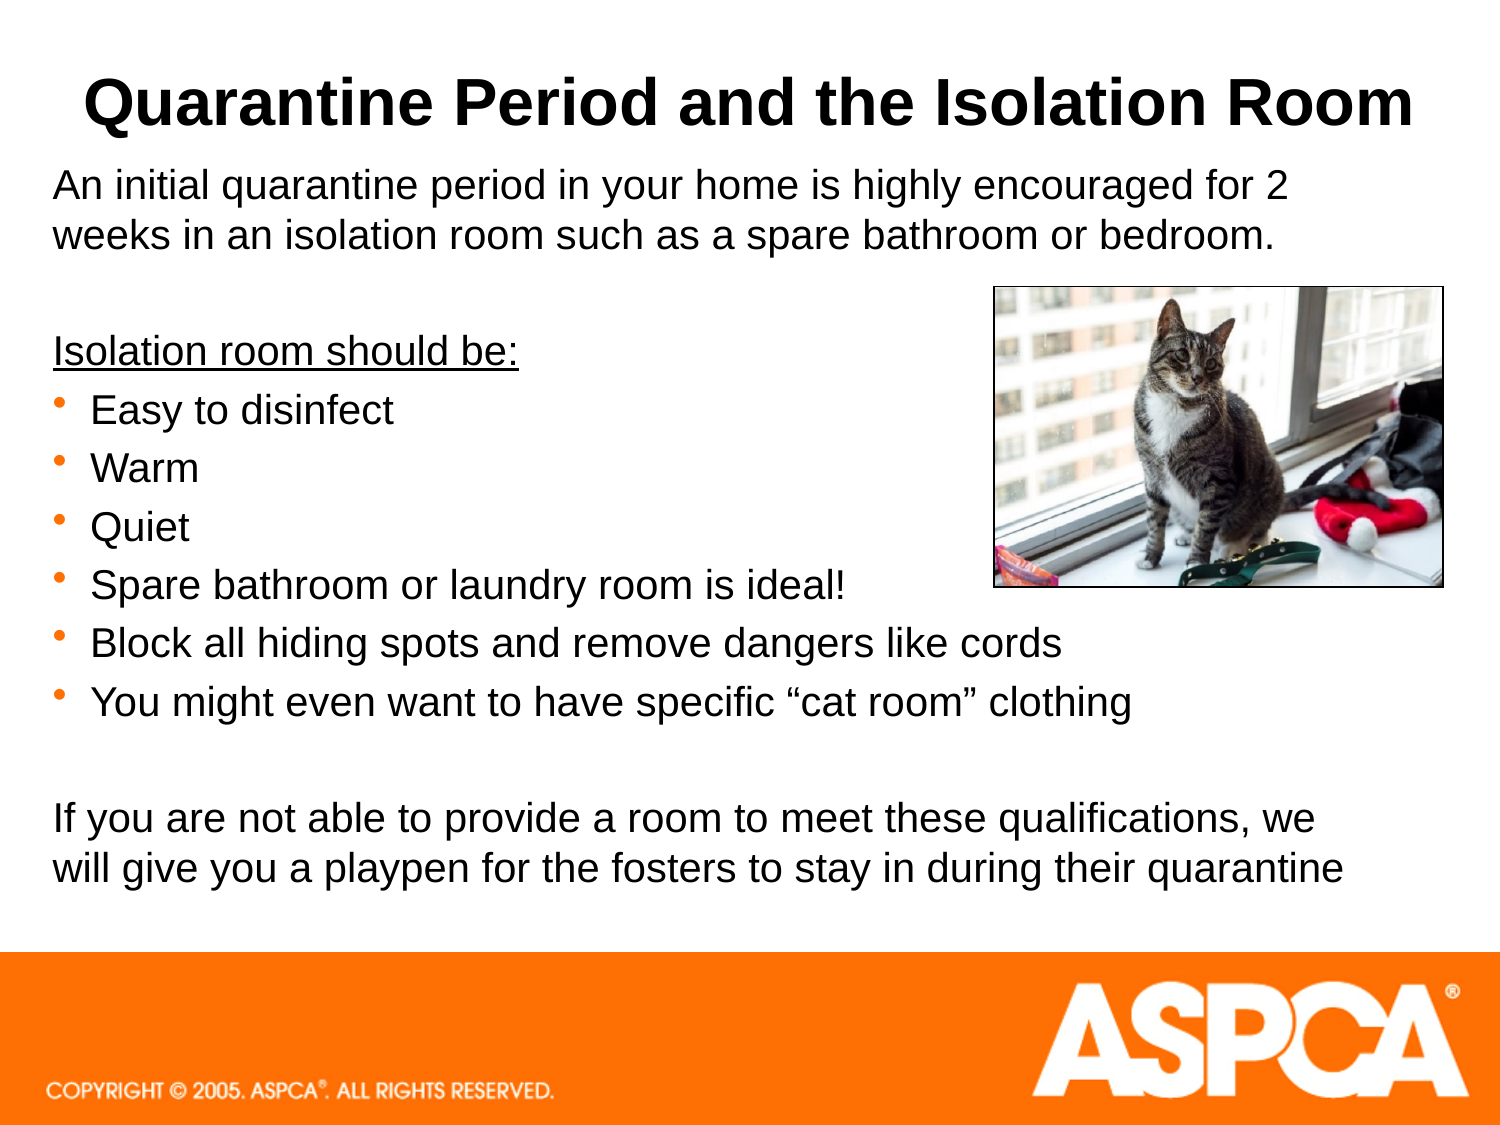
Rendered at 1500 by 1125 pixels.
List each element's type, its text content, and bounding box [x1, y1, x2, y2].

title Quarantine Period and the Isolation Room [0, 5, 1500, 193]
picture [994, 287, 1443, 587]
list An initial quarantine period in your home is highly encouraged for 2 weeks in an isolation room such as a spare bathroom or bedroom. Isolation room should be: Easy to disinfect Warm Quiet Spare bathroom or laundry room is ideal! Block all hiding spots and remove dangers like cords You might even want to have specific “cat room” clothing If you are not able to provide a room to meet these qualifications, we will give you a playpen for the fosters to stay in during their quarantine [37, 149, 1386, 938]
picture [0, 952, 1500, 1125]
